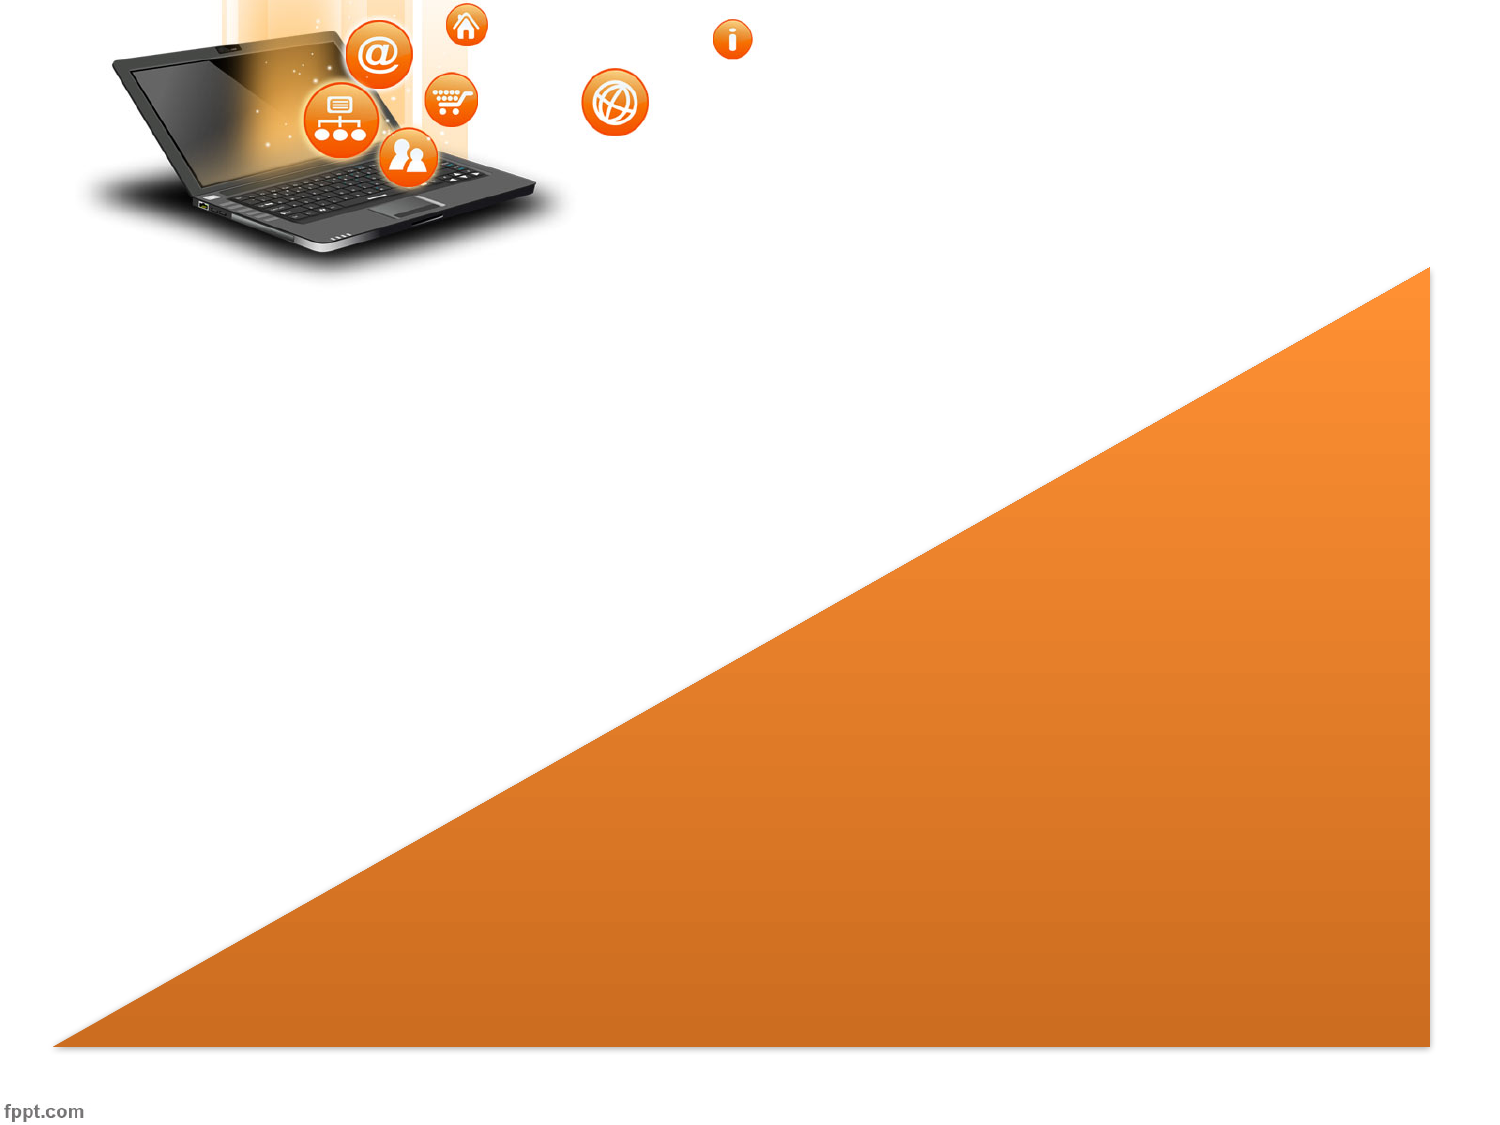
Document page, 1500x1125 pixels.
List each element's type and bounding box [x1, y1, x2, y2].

picture [0, 0, 1500, 1125]
text_box [52, 267, 1431, 1047]
